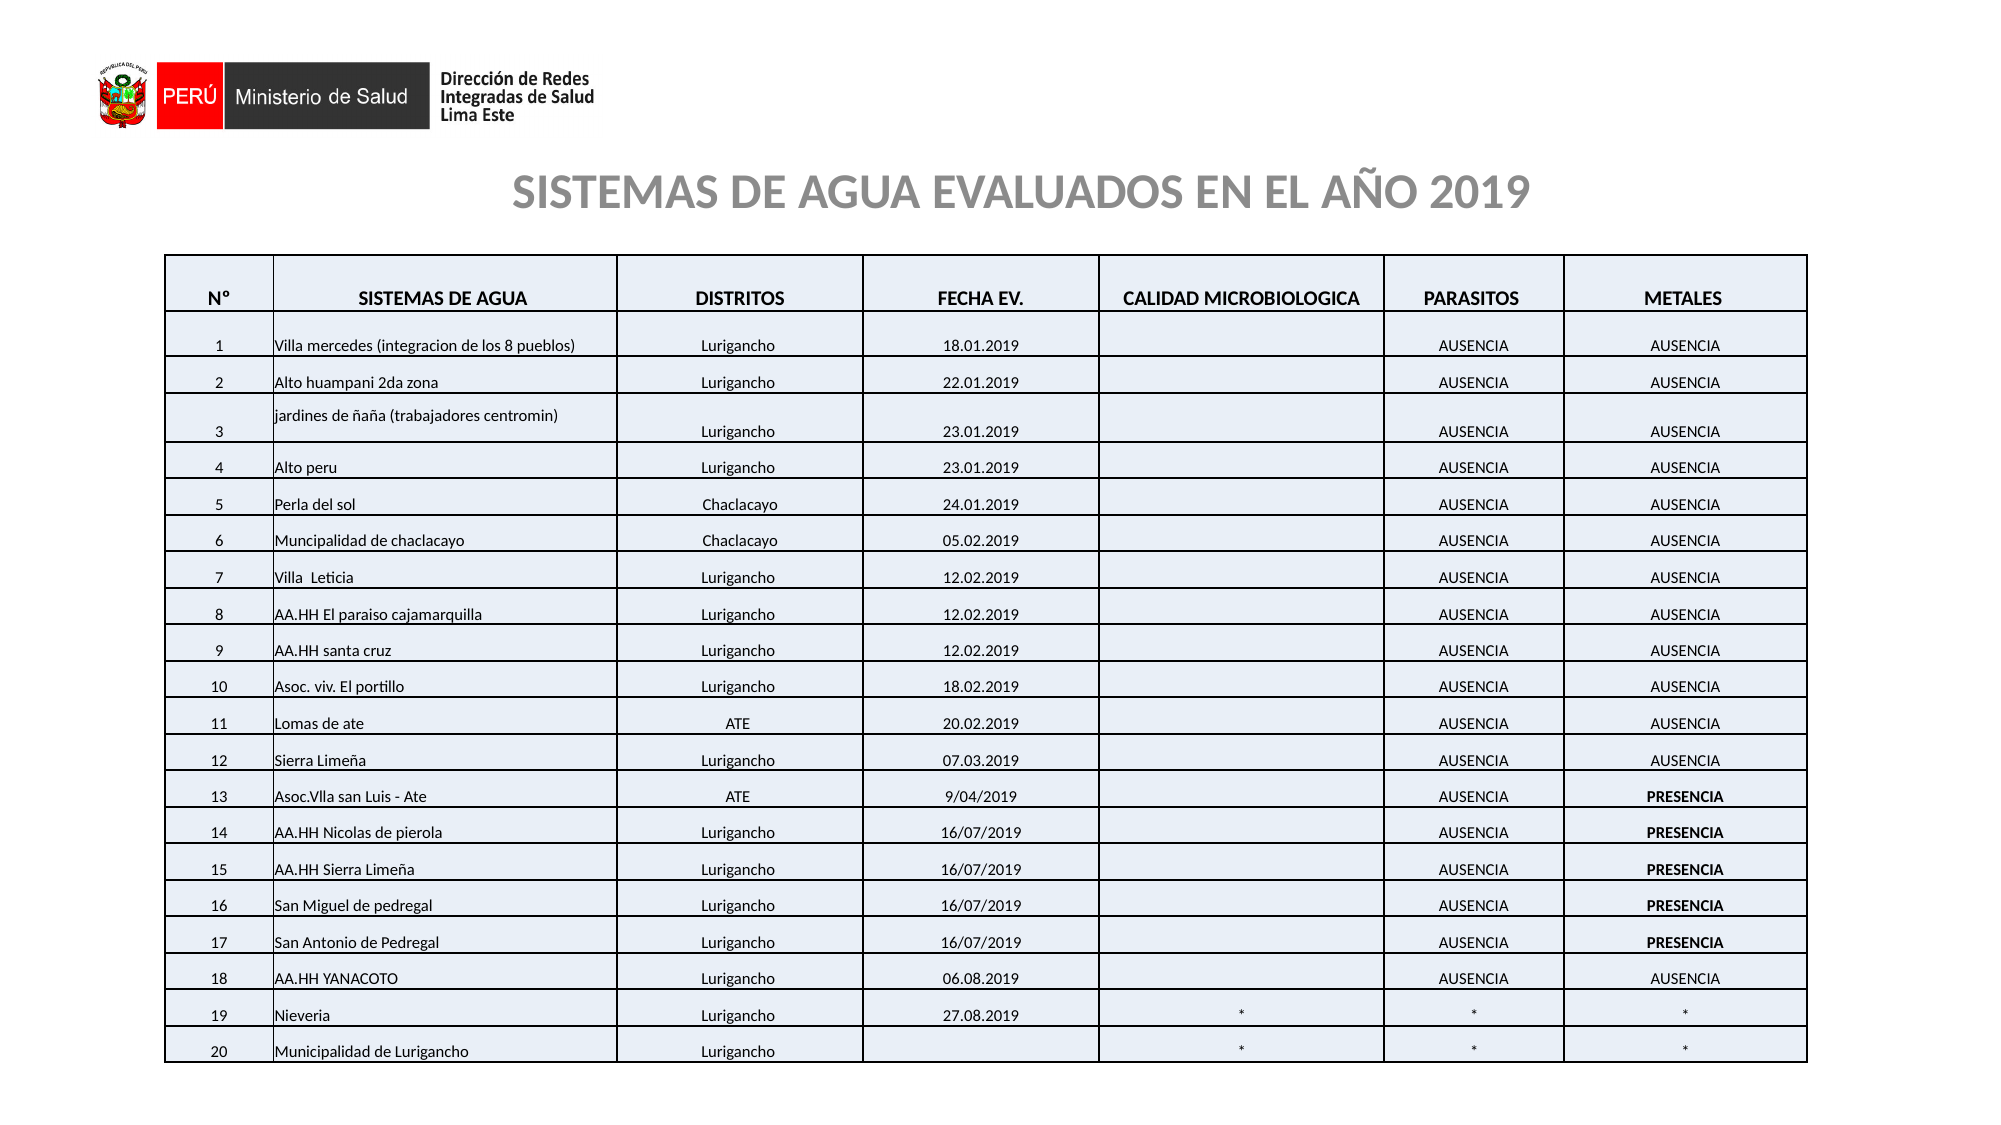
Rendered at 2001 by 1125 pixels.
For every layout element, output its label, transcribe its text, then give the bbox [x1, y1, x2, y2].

table_cell Asoc. viv. El portillo [274, 662, 616, 696]
table_header SISTEMAS DE AGUA [274, 256, 616, 310]
table_cell Alto peru [274, 443, 616, 477]
table_cell AUSENCIA [1385, 394, 1563, 441]
table_cell Perla del sol [274, 479, 616, 514]
table_cell 24.01.2019 [864, 479, 1098, 514]
table_cell * [1100, 990, 1383, 1025]
table_cell Sierra Limeña [274, 735, 616, 769]
table_cell [864, 1027, 1098, 1061]
table_cell Lurigancho [618, 662, 862, 696]
table_cell AA.HH Sierra Limeña [274, 844, 616, 879]
table_cell [1100, 312, 1383, 355]
table_cell AUSENCIA [1385, 881, 1563, 915]
table_cell 23.01.2019 [864, 394, 1098, 441]
table_cell AUSENCIA [1565, 698, 1806, 733]
table_cell AUSENCIA [1565, 357, 1806, 392]
table_cell AUSENCIA [1385, 662, 1563, 696]
table_cell PRESENCIA [1565, 808, 1806, 842]
table_cell Asoc.Vlla san Luis - Ate [274, 771, 616, 806]
table_cell Lurigancho [618, 990, 862, 1025]
table_cell * [1565, 990, 1806, 1025]
table_cell 9/04/2019 [864, 771, 1098, 806]
table_cell AUSENCIA [1565, 662, 1806, 696]
table_cell 18.01.2019 [864, 312, 1098, 355]
table_cell * [1565, 1027, 1806, 1061]
table_cell AA.HH YANACOTO [274, 954, 616, 988]
table_cell [1100, 662, 1383, 696]
table_cell 23.01.2019 [864, 443, 1098, 477]
table_cell [1100, 443, 1383, 477]
table_cell AUSENCIA [1385, 771, 1563, 806]
table_cell AUSENCIA [1385, 625, 1563, 660]
table_cell AA.HH santa cruz [274, 625, 616, 660]
table_cell PRESENCIA [1565, 917, 1806, 952]
table_cell [1100, 479, 1383, 514]
table_cell [1100, 625, 1383, 660]
table_cell AUSENCIA [1385, 552, 1563, 587]
table_cell San Antonio de Pedregal [274, 917, 616, 952]
table_cell Muncipalidad de chaclacayo [274, 516, 616, 550]
table_cell 1 [166, 312, 273, 355]
table_cell 18 [166, 954, 273, 988]
table_cell * [1385, 1027, 1563, 1061]
table_cell [1100, 357, 1383, 392]
table_cell PRESENCIA [1565, 881, 1806, 915]
table_cell Villa mercedes (integracion de los 8 pueblos) [274, 312, 616, 355]
table_cell AUSENCIA [1565, 735, 1806, 769]
table_cell 15 [166, 844, 273, 879]
table_cell AUSENCIA [1385, 917, 1563, 952]
list SISTEMAS DE AGUA EVALUADOS EN EL AÑO 2019 [201, 157, 1842, 256]
table_cell AUSENCIA [1385, 698, 1563, 733]
table_cell 16/07/2019 [864, 881, 1098, 915]
table_cell Lomas de ate [274, 698, 616, 733]
table_cell 16/07/2019 [864, 917, 1098, 952]
table_cell Chaclacayo [618, 479, 862, 514]
table_cell AUSENCIA [1385, 844, 1563, 879]
table_cell Lurigancho [618, 394, 862, 441]
table_cell 07.03.2019 [864, 735, 1098, 769]
table_cell San Miguel de pedregal [274, 881, 616, 915]
table_header METALES [1565, 256, 1806, 310]
table_cell Lurigancho [618, 917, 862, 952]
table_cell Lurigancho [618, 589, 862, 623]
table_cell [1100, 881, 1383, 915]
table_cell 4 [166, 443, 273, 477]
table_header DISTRITOS [618, 256, 862, 310]
table_cell 7 [166, 552, 273, 587]
table_cell AUSENCIA [1565, 516, 1806, 550]
table_cell AUSENCIA [1565, 479, 1806, 514]
table_header CALIDAD MICROBIOLOGICA [1100, 256, 1383, 310]
table_cell * [1100, 1027, 1383, 1061]
table_cell 19 [166, 990, 273, 1025]
table_cell Nieveria [274, 990, 616, 1025]
table_cell ATE [618, 698, 862, 733]
table_cell Municipalidad de Lurigancho [274, 1027, 616, 1061]
table_cell AUSENCIA [1565, 312, 1806, 355]
table_cell [1100, 771, 1383, 806]
table_cell 16/07/2019 [864, 844, 1098, 879]
table_cell 16/07/2019 [864, 808, 1098, 842]
table_cell AUSENCIA [1565, 625, 1806, 660]
table_cell Alto huampani 2da zona [274, 357, 616, 392]
table_cell AUSENCIA [1385, 589, 1563, 623]
table_cell Lurigancho [618, 844, 862, 879]
table_cell AUSENCIA [1565, 443, 1806, 477]
table_cell AUSENCIA [1385, 808, 1563, 842]
table_cell [1100, 808, 1383, 842]
table_cell jardines de ñaña (trabajadores centromin) [274, 394, 616, 441]
table_cell AUSENCIA [1385, 312, 1563, 355]
table_cell [1100, 516, 1383, 550]
table_cell * [1385, 990, 1563, 1025]
table_cell 10 [166, 662, 273, 696]
table_cell Lurigancho [618, 443, 862, 477]
table_cell Lurigancho [618, 625, 862, 660]
table_cell Chaclacayo [618, 516, 862, 550]
table_cell 12.02.2019 [864, 589, 1098, 623]
table_cell 18.02.2019 [864, 662, 1098, 696]
table_cell 12 [166, 735, 273, 769]
table_cell 8 [166, 589, 273, 623]
table_cell [1100, 589, 1383, 623]
table_cell 27.08.2019 [864, 990, 1098, 1025]
table_cell 11 [166, 698, 273, 733]
table_cell [1100, 917, 1383, 952]
table_cell Lurigancho [618, 735, 862, 769]
table_cell [1100, 394, 1383, 441]
table_cell ATE [618, 771, 862, 806]
table_cell 2 [166, 357, 273, 392]
table_header FECHA EV. [864, 256, 1098, 310]
table_cell AUSENCIA [1385, 479, 1563, 514]
table_cell [1100, 844, 1383, 879]
table_cell 9 [166, 625, 273, 660]
table_cell 20 [166, 1027, 273, 1061]
table_cell 20.02.2019 [864, 698, 1098, 733]
table_cell Villa Leticia [274, 552, 616, 587]
table_cell Lurigancho [618, 1027, 862, 1061]
table_cell Lurigancho [618, 954, 862, 988]
table_cell AUSENCIA [1565, 954, 1806, 988]
table_cell PRESENCIA [1565, 771, 1806, 806]
table_cell 5 [166, 479, 273, 514]
table_cell Lurigancho [618, 808, 862, 842]
table_cell AUSENCIA [1385, 516, 1563, 550]
table_cell 12.02.2019 [864, 552, 1098, 587]
table_cell 22.01.2019 [864, 357, 1098, 392]
table_header Nº [166, 256, 273, 310]
table_cell [1100, 954, 1383, 988]
table_cell 12.02.2019 [864, 625, 1098, 660]
table_cell [1100, 552, 1383, 587]
table_cell [1100, 735, 1383, 769]
table_cell AUSENCIA [1565, 394, 1806, 441]
table_cell AUSENCIA [1565, 552, 1806, 587]
table_cell AUSENCIA [1565, 589, 1806, 623]
table_cell Lurigancho [618, 881, 862, 915]
table_cell AA.HH El paraiso cajamarquilla [274, 589, 616, 623]
table_cell AUSENCIA [1385, 357, 1563, 392]
table_cell [1100, 698, 1383, 733]
table_cell 06.08.2019 [864, 954, 1098, 988]
table_cell 14 [166, 808, 273, 842]
table_cell AA.HH Nicolas de pierola [274, 808, 616, 842]
table_cell 13 [166, 771, 273, 806]
table_cell Lurigancho [618, 312, 862, 355]
table_cell 6 [166, 516, 273, 550]
table_cell 16 [166, 881, 273, 915]
table_cell 17 [166, 917, 273, 952]
table_header PARASITOS [1385, 256, 1563, 310]
table_cell Lurigancho [618, 552, 862, 587]
picture [91, 54, 603, 138]
table_cell 05.02.2019 [864, 516, 1098, 550]
table_cell PRESENCIA [1565, 844, 1806, 879]
table_cell Lurigancho [618, 357, 862, 392]
table_cell AUSENCIA [1385, 735, 1563, 769]
table_cell AUSENCIA [1385, 954, 1563, 988]
table_cell AUSENCIA [1385, 443, 1563, 477]
table_cell 3 [166, 394, 273, 441]
